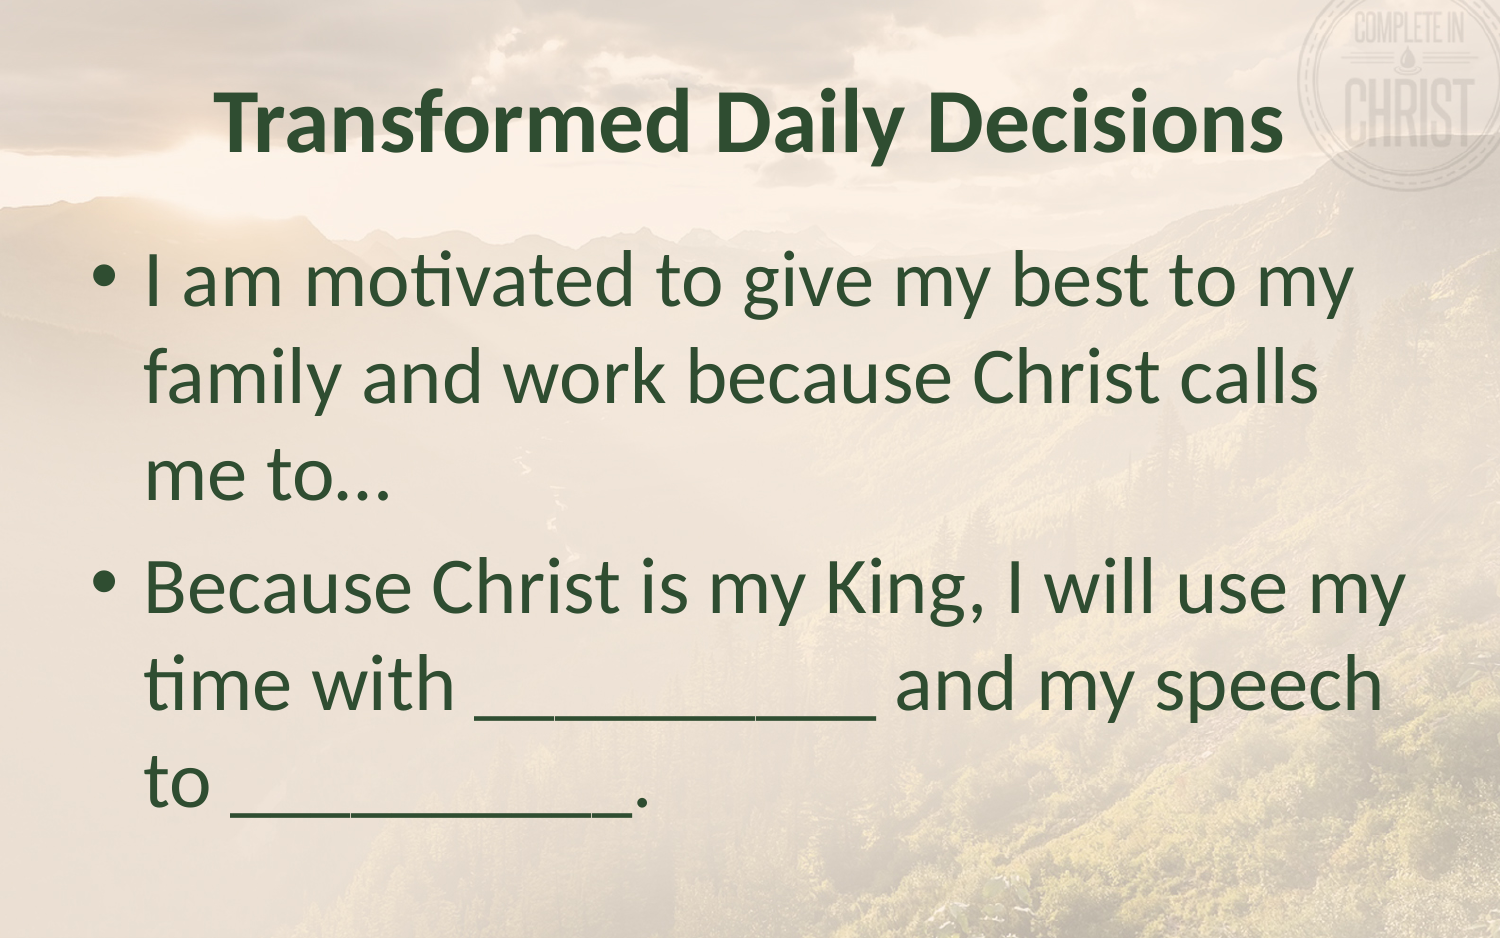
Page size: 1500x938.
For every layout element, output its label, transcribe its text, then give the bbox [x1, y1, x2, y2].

list I am motivated to give my best to my family and work because Christ calls me to… Because Christ is my King, I will use my time with __________ and my speech to __________. [75, 218, 1425, 838]
title Transformed Daily Decisions [75, 37, 1425, 194]
picture [0, 0, 1500, 938]
